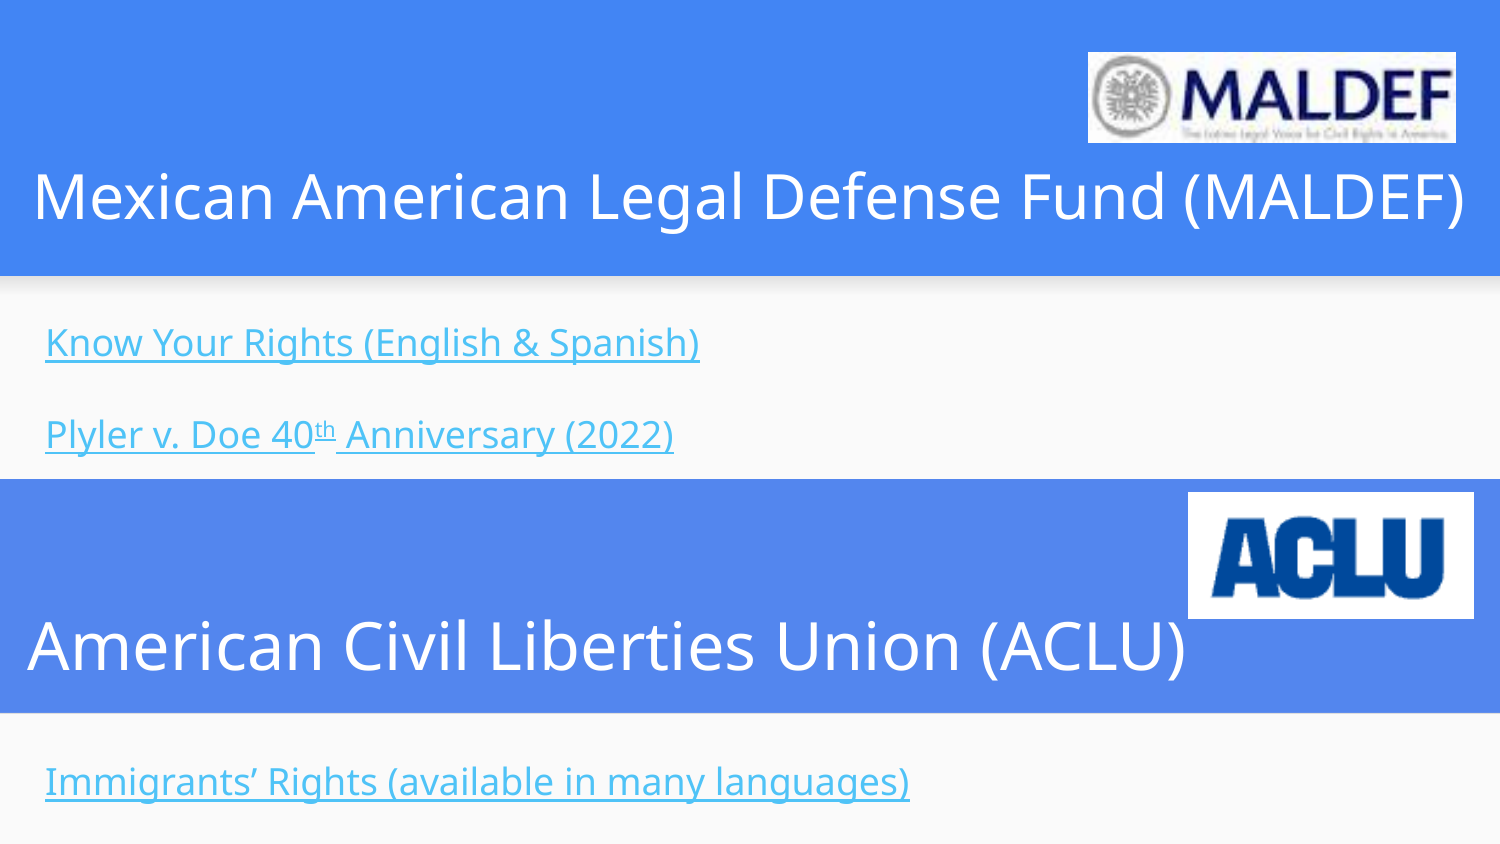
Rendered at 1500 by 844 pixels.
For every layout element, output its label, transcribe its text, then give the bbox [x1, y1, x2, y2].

picture [1087, 52, 1457, 144]
title Mexican American Legal Defense Fund (MALDEF) [18, 121, 1484, 248]
list Know Your Rights (English & Spanish) Plyler v. Doe 40th Anniversary (2022) Immigrants’ Rights (available in many languages) [30, 296, 1447, 478]
picture [0, 479, 1500, 714]
list Know Your Rights (English & Spanish) Plyler v. Doe 40th Anniversary (2022) Immigrants’ Rights (available in many languages) [30, 722, 1447, 834]
